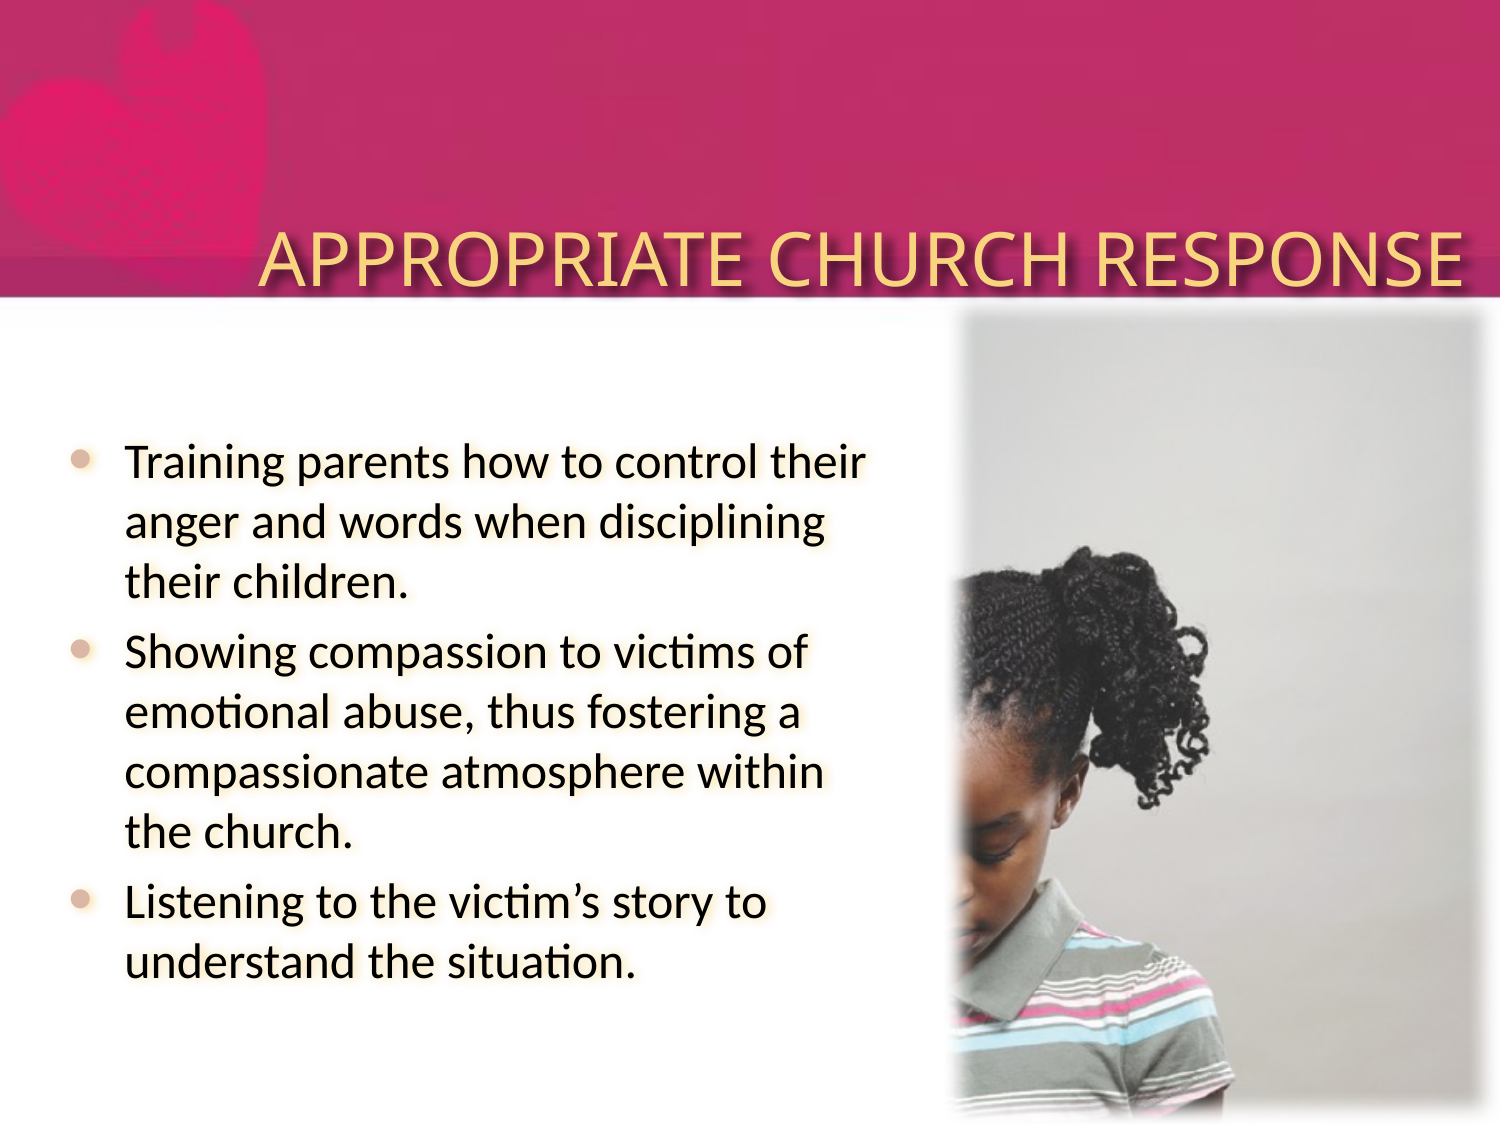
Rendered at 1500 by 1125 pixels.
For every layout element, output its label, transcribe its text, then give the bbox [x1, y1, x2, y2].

text_box APPROPRIATE CHURCH RESPONSE [0, 162, 1483, 350]
list Training parents how to control their anger and words when disciplining their children. Showing compassion to victims of emotional abuse, thus fostering a compassionate atmosphere within the church. Listening to the victim’s story to understand the situation. [53, 420, 916, 1030]
picture [0, 0, 1500, 1125]
